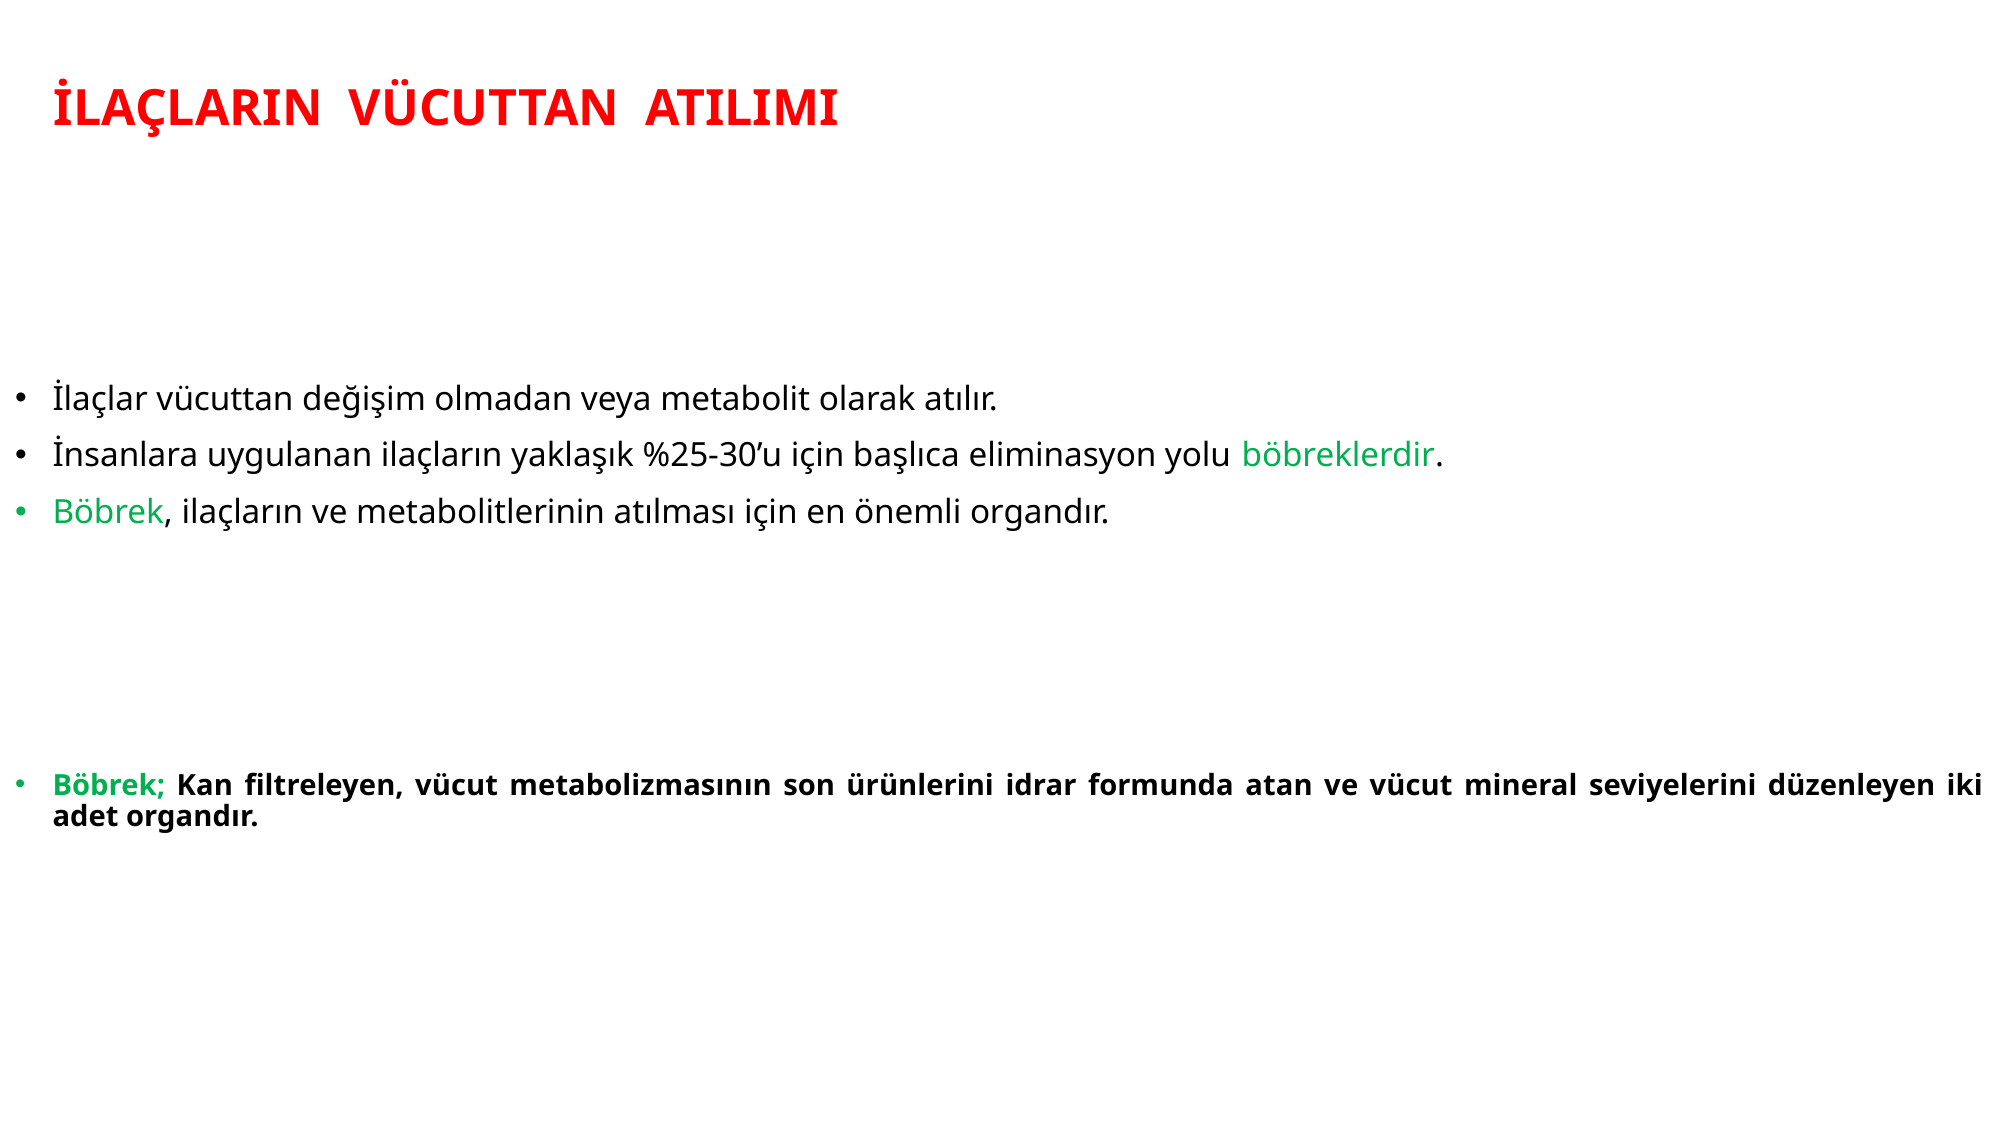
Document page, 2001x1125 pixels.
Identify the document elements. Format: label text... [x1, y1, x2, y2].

list İLAÇLARIN VÜCUTTAN ATILIMI İlaçlar vücuttan değişim olmadan veya metabolit olarak atılır. İnsanlara uygulanan ilaçların yaklaşık %25-30’u için başlıca eliminasyon yolu böbreklerdir. Böbrek, ilaçların ve metabolitlerinin atılması için en önemli organdır. Böbrek; Kan filtreleyen, vücut metabolizmasının son ürünlerini idrar formunda atan ve vücut mineral seviyelerini düzenleyen iki adet organdır. [0, 0, 2000, 1125]
